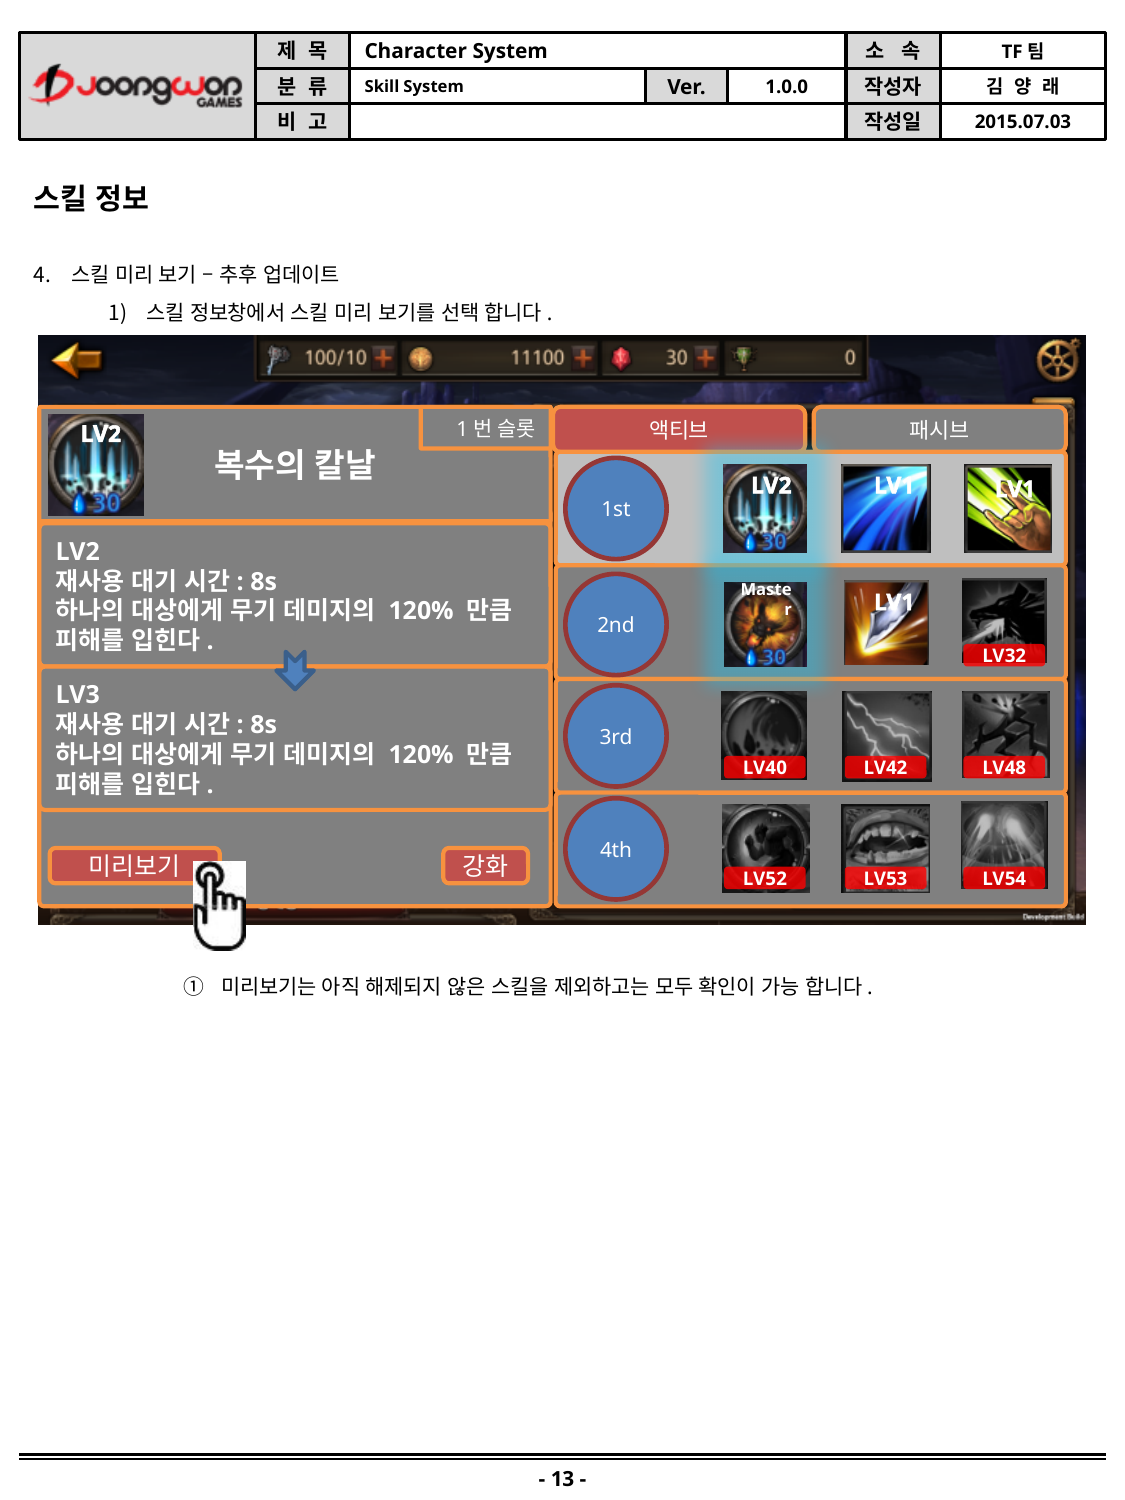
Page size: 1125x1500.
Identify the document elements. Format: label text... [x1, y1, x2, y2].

slide_number - 13 - [503, 1458, 622, 1500]
picture [38, 334, 1086, 951]
picture [25, 59, 249, 113]
text_box 스킬 정보 [17, 157, 1108, 220]
text_box 스킬 미리 보기 – 추후 업데이트 스킬 정보창에서 스킬 미리 보기를 선택 합니다. 미리보기는 아직 해제되지 않은 스킬을 제외하고는 모두 확인이 가능 합니다. [17, 240, 1108, 1437]
